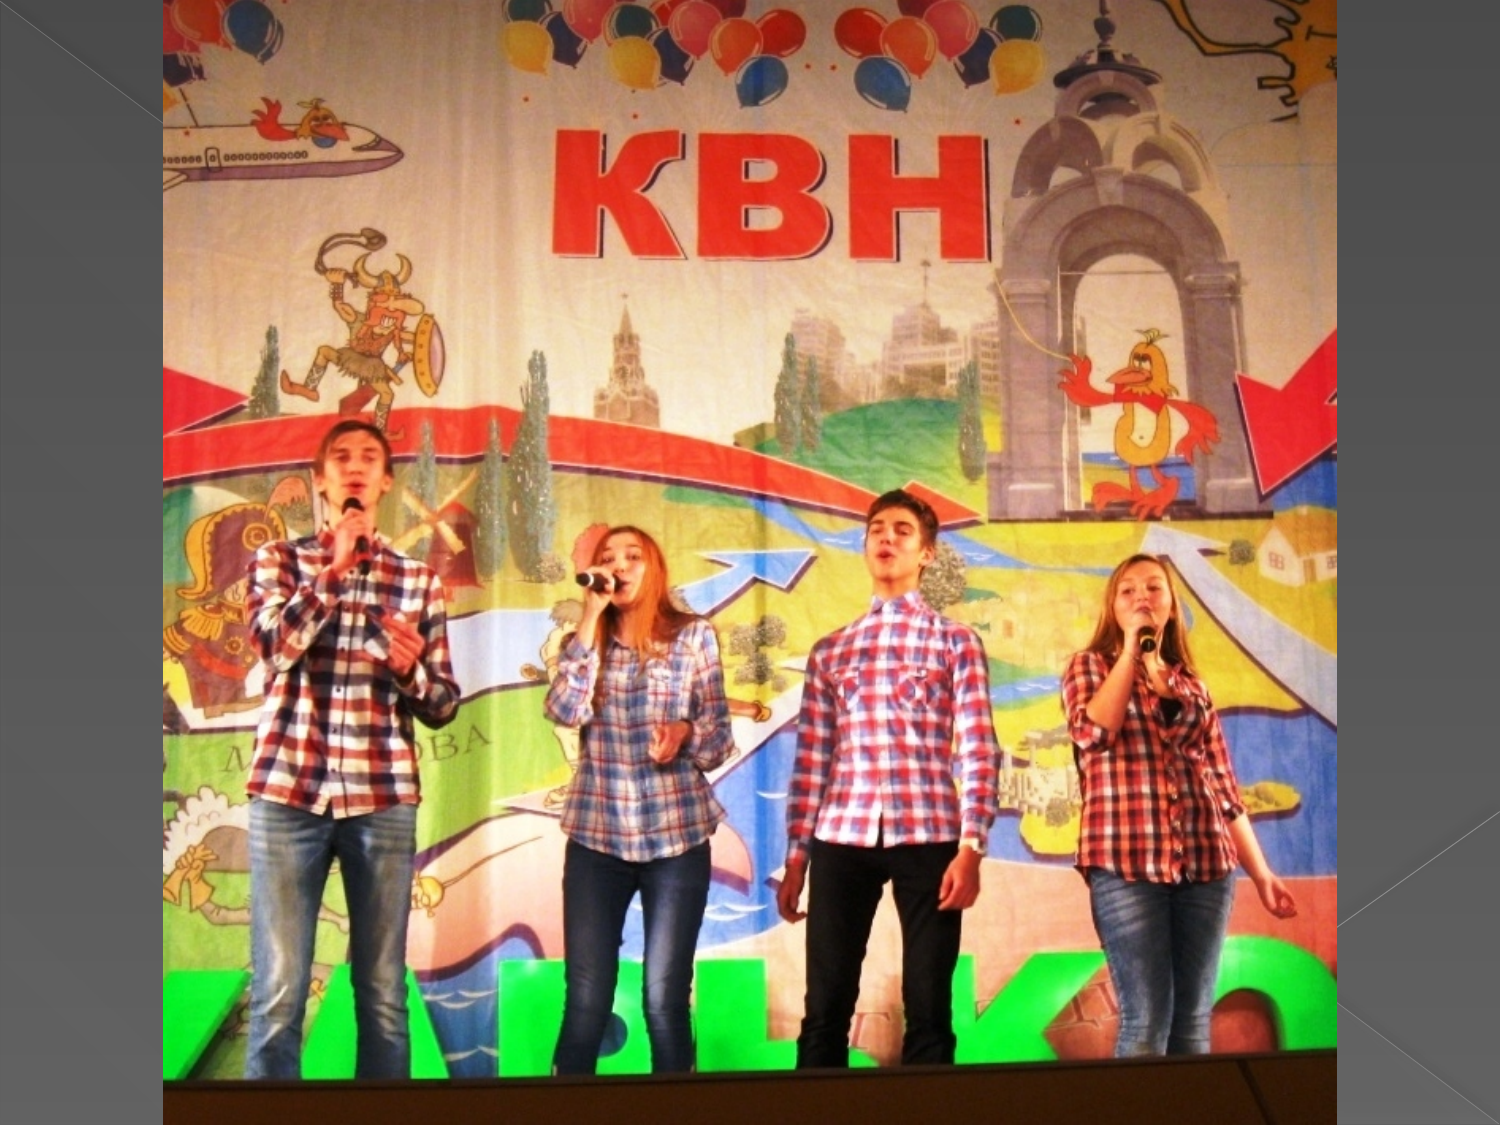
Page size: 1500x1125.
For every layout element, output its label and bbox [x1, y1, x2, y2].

picture [163, 0, 1337, 1125]
